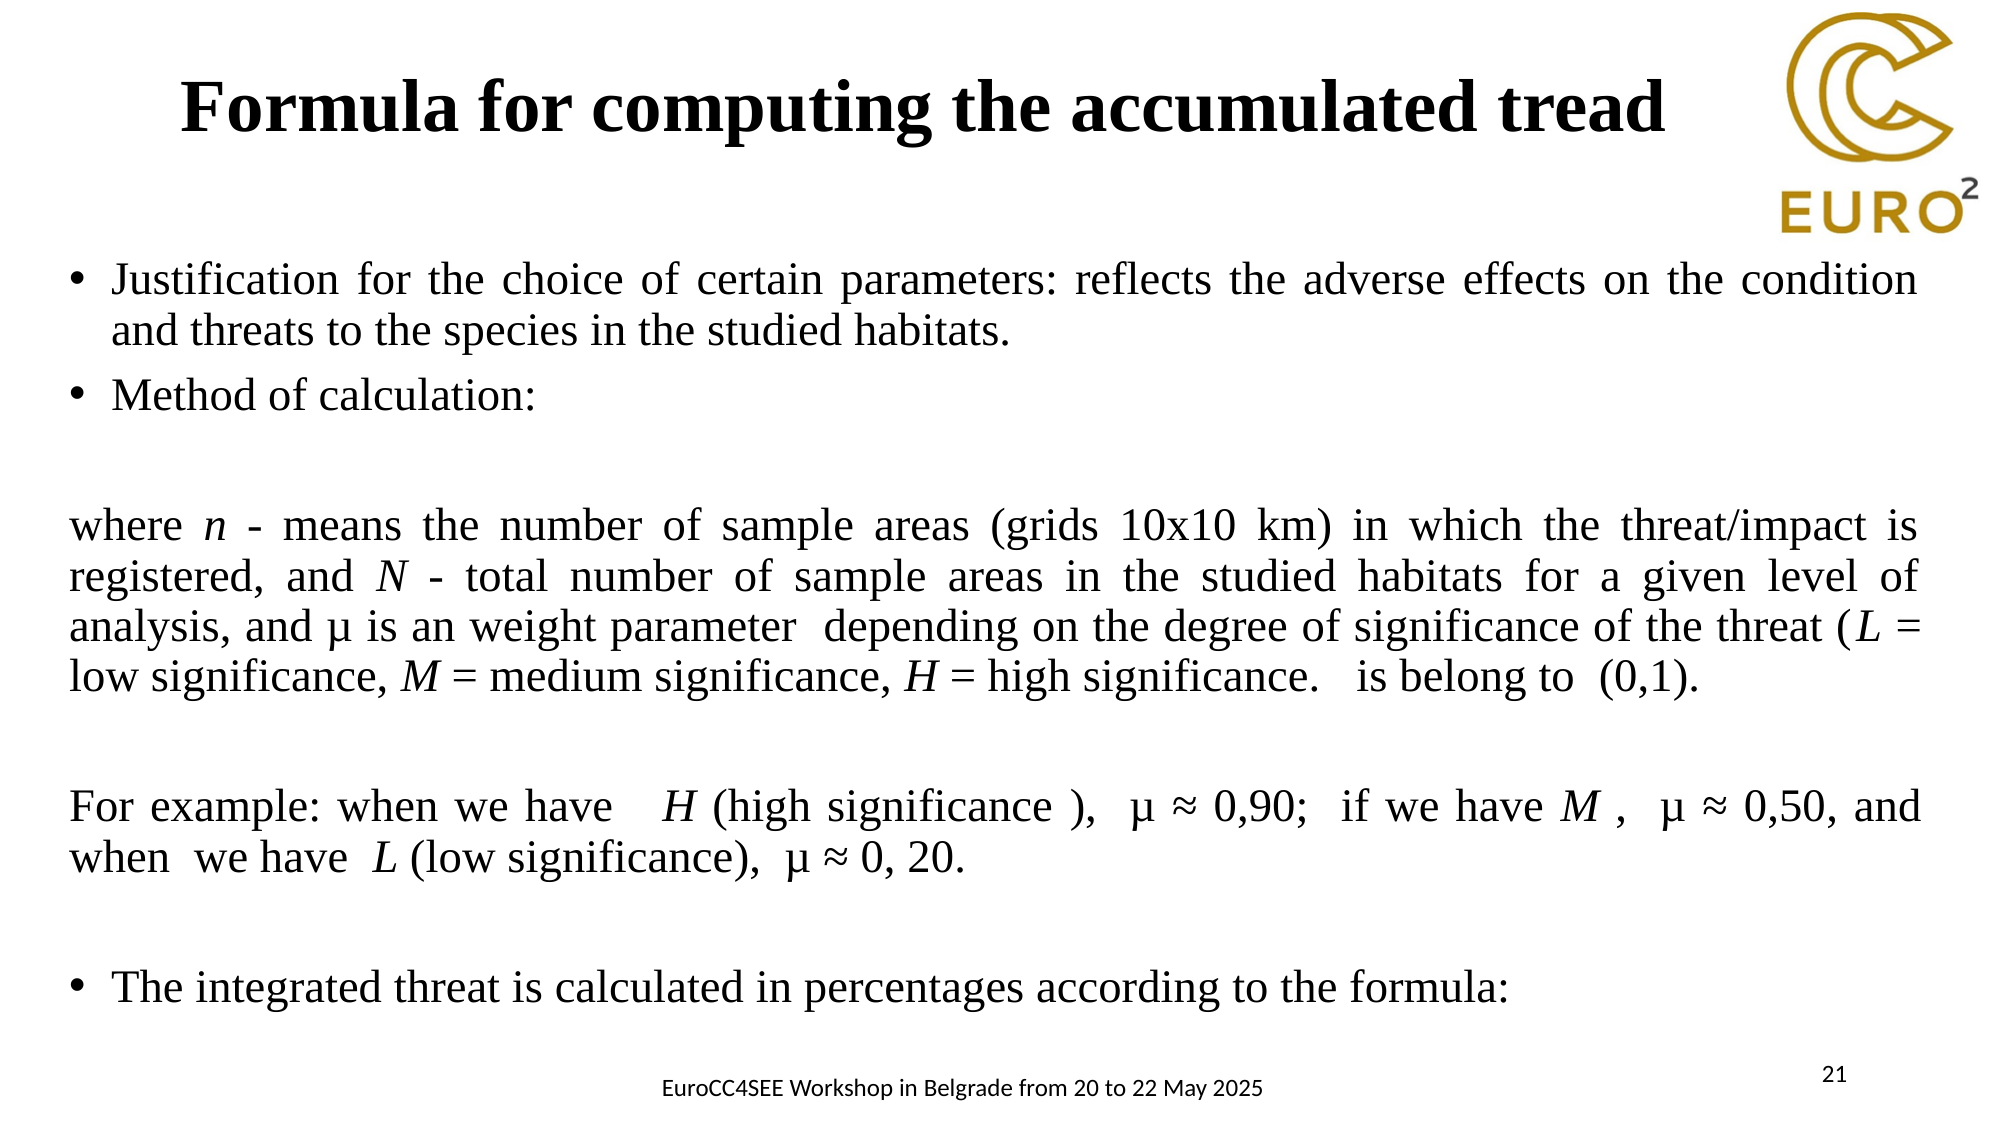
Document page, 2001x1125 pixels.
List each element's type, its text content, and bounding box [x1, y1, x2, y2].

picture [1756, 12, 1992, 249]
footer EuroCC4SEE Workshop in Belgrade from 20 to 22 May 2025 [305, 1069, 1622, 1103]
title Formula for computing the accumulated tread [146, 17, 1703, 197]
slide_number 21 [1412, 1042, 1863, 1103]
